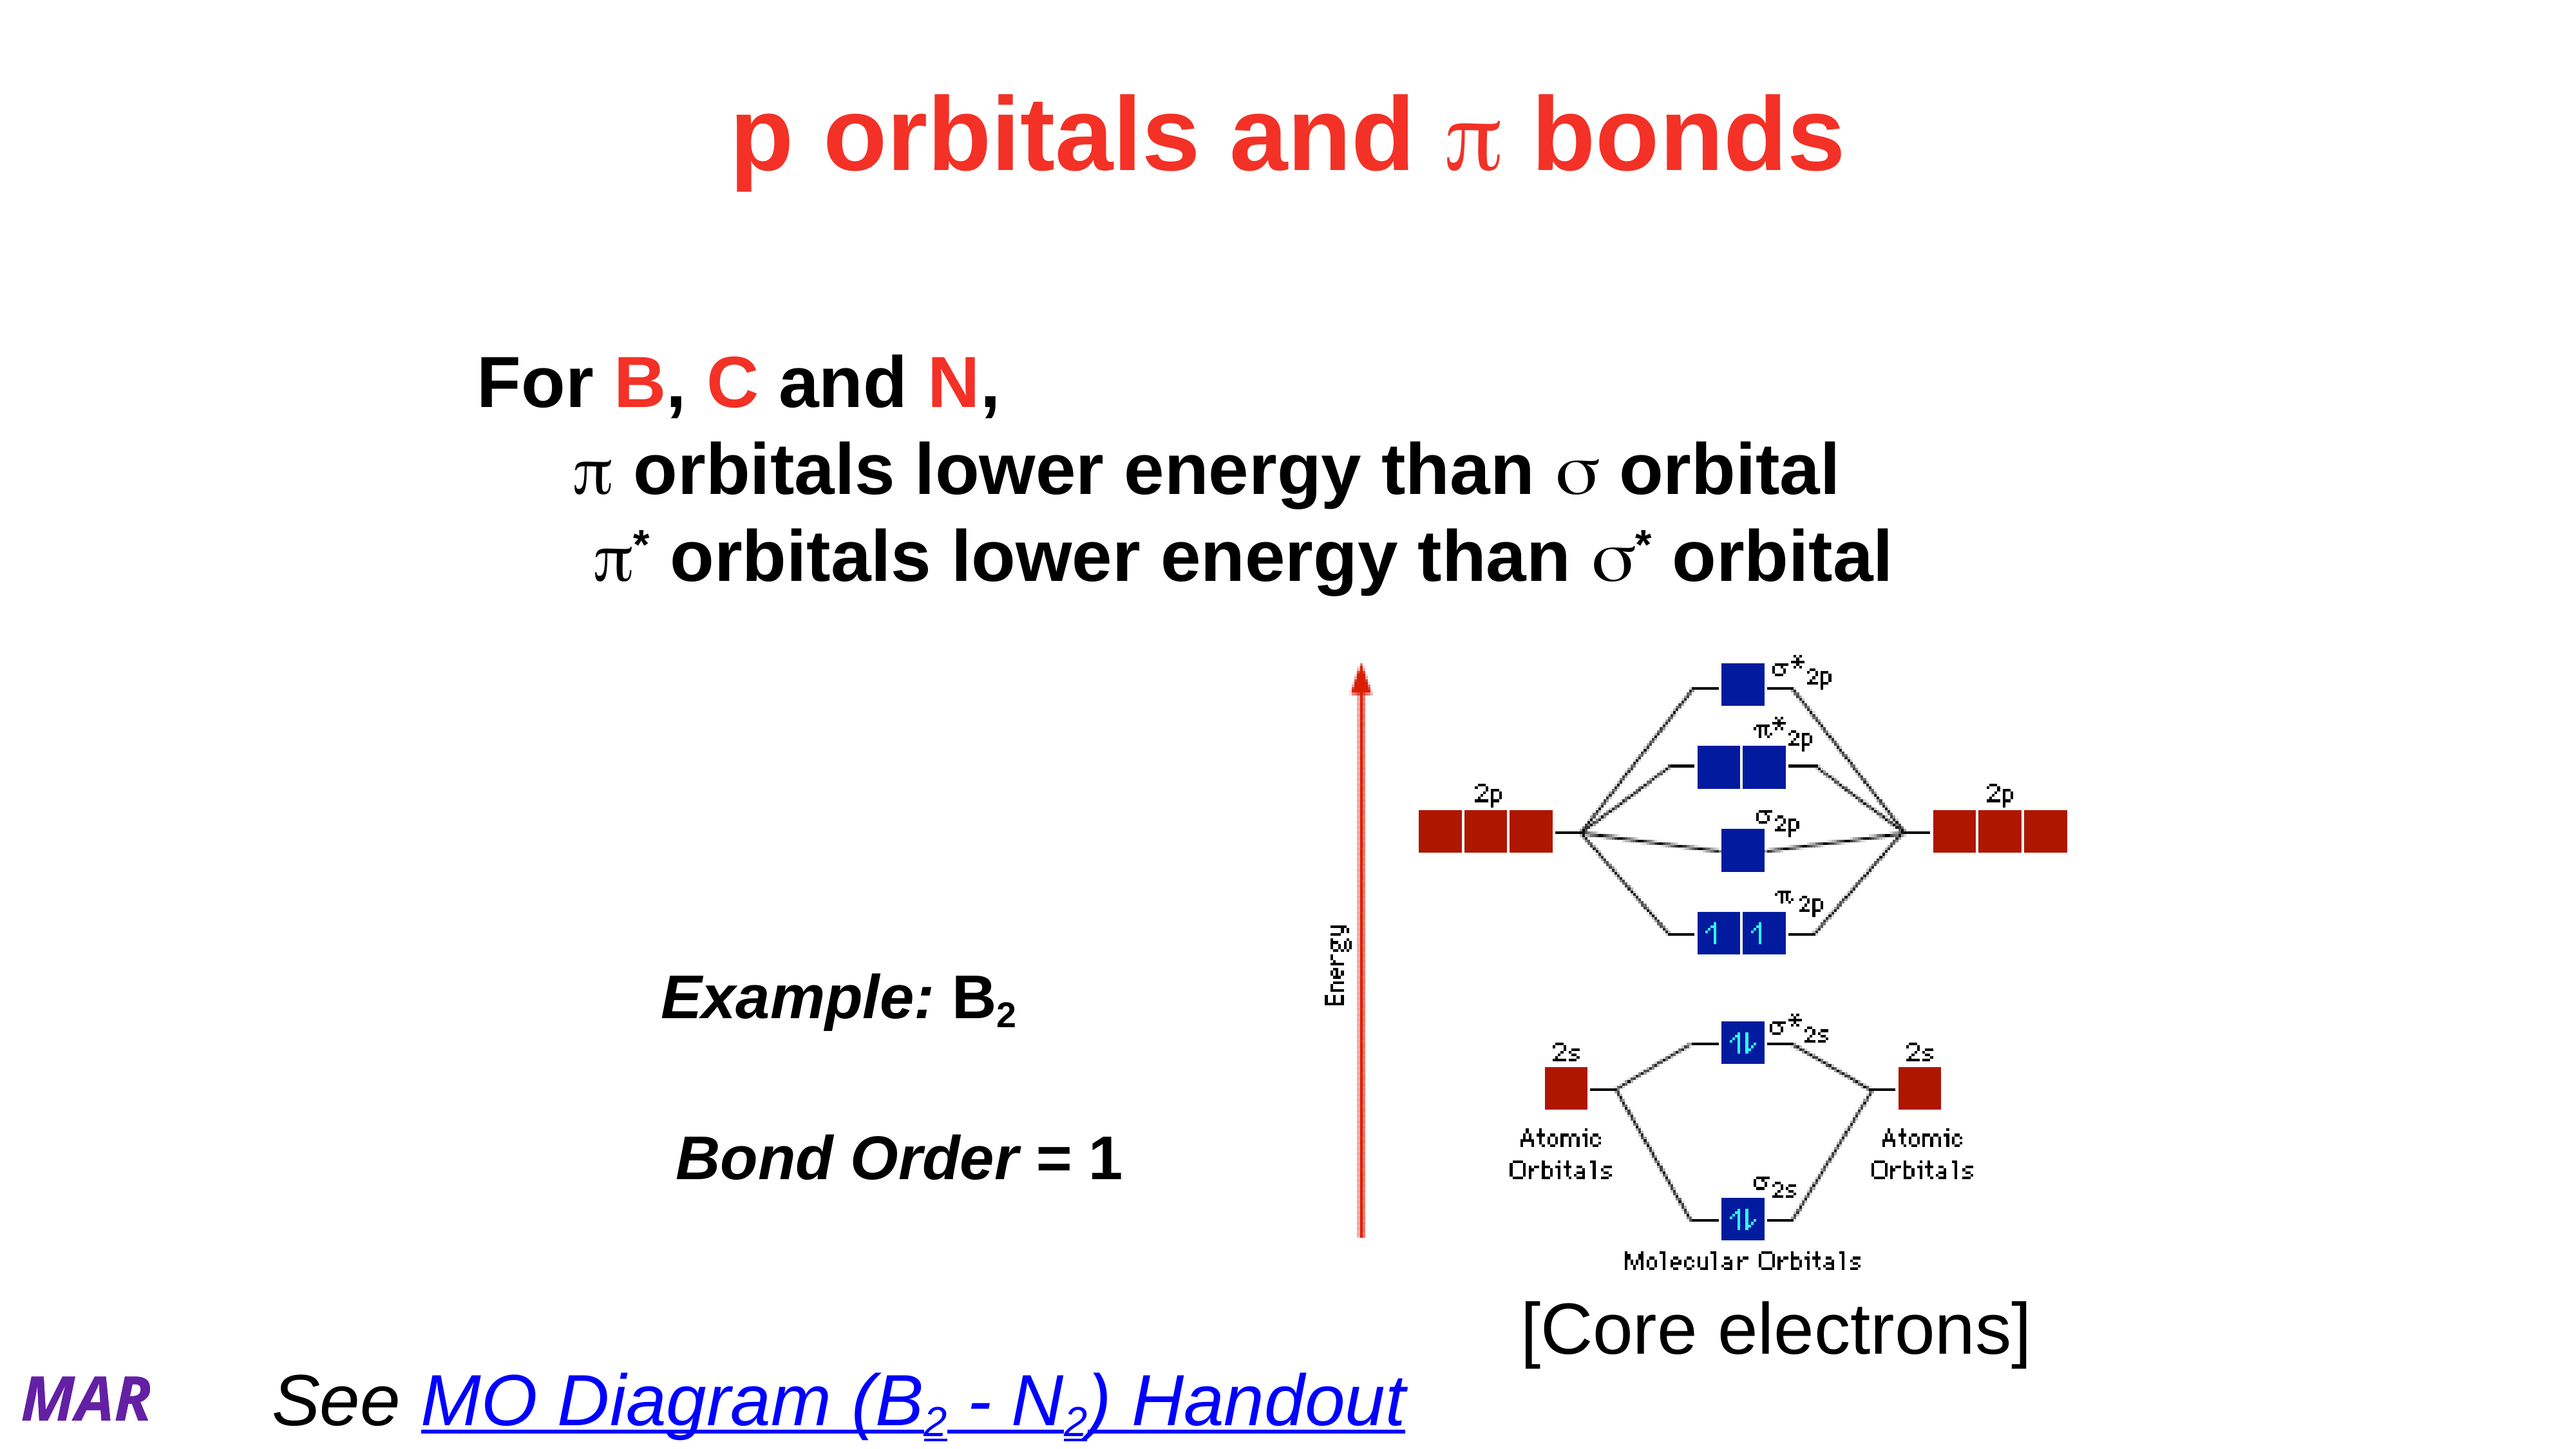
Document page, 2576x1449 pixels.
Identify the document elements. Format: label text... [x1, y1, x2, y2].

text_box For B, C and N, p orbitals lower energy than s orbital p* orbitals lower energy than s* orbital [459, 325, 1912, 606]
text_box [Core electrons] [1502, 1316, 2050, 1378]
title p orbitals and p bonds [466, 0, 2110, 274]
picture [1309, 642, 2100, 1295]
text_box Example: B2 [643, 947, 1035, 1045]
text_box See MO Diagram (B2 - N2) Handout [254, 1343, 1424, 1449]
text_box MAR [3, 1349, 170, 1443]
text_box Bond Order = 1 [658, 1108, 1142, 1202]
